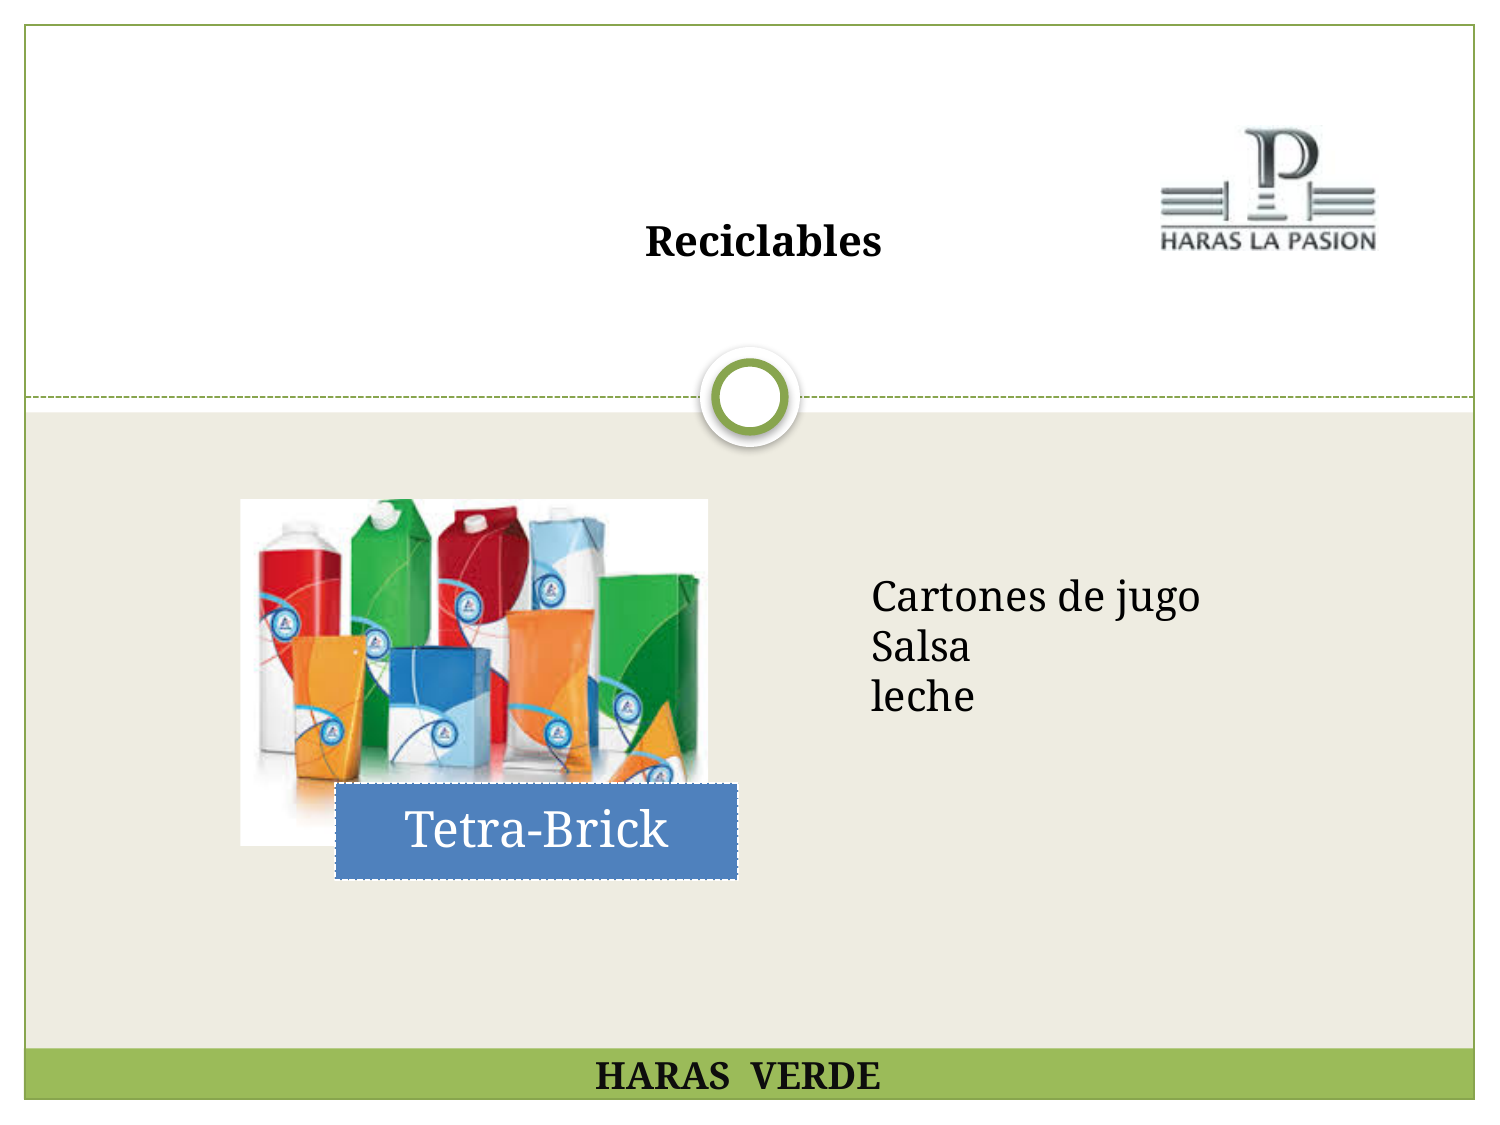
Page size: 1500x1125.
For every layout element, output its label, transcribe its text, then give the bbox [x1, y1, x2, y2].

picture [1159, 125, 1379, 251]
text_box [170, 209, 1270, 360]
text_box Reciclables [444, 207, 1083, 318]
text_box HARAS VERDE [348, 1044, 1128, 1105]
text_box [240, 493, 739, 887]
text_box Cartones de jugo Salsa leche [856, 562, 1311, 728]
